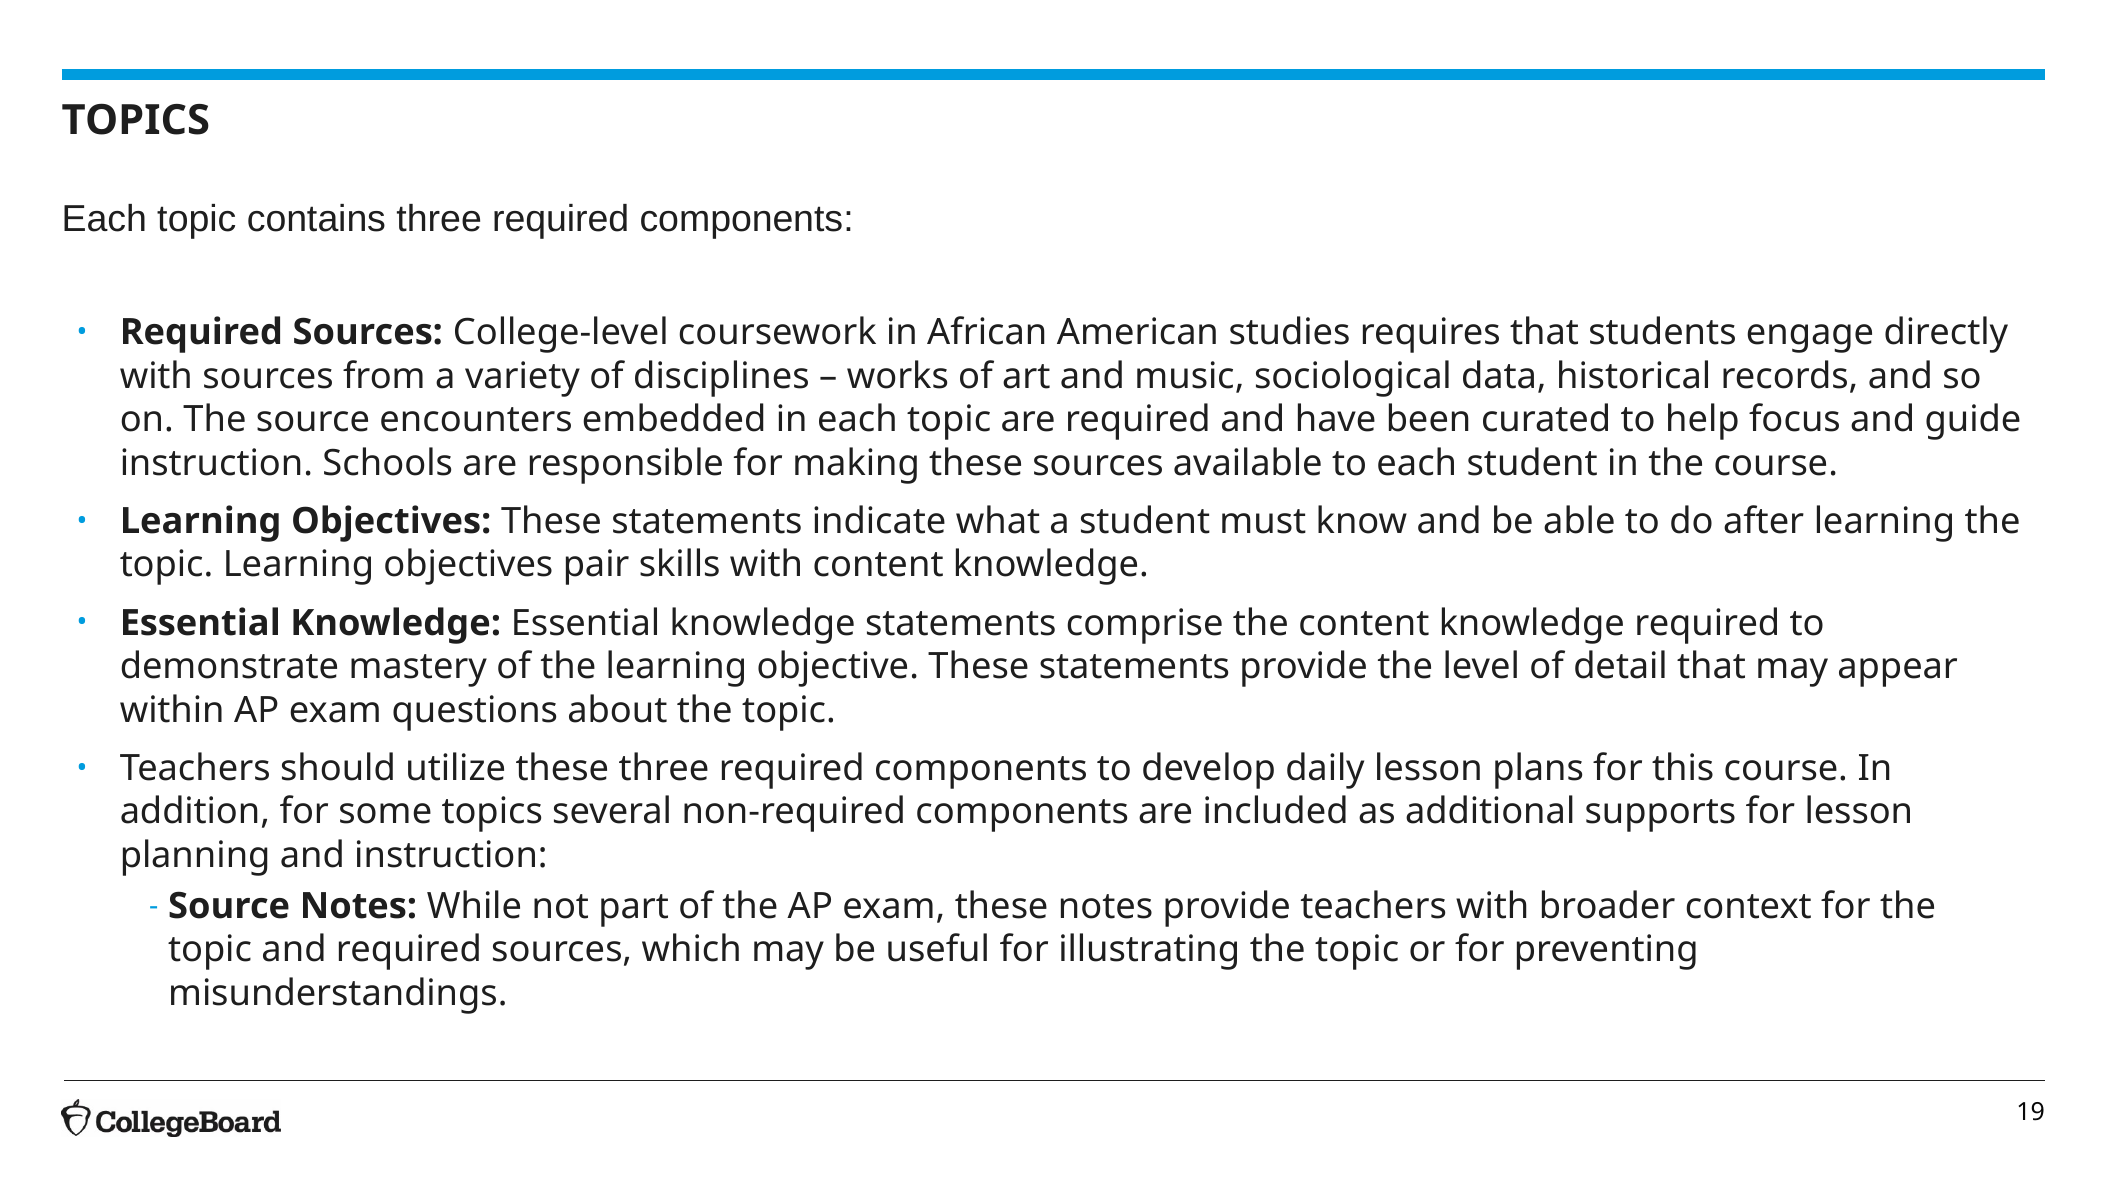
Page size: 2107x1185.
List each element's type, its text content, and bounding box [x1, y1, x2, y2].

picture [61, 1099, 281, 1137]
title TOPICS [61, 92, 2042, 165]
list Required Sources: College-level coursework in African American studies requires that students engage directly with sources from a variety of disciplines – works of art and music, sociological data, historical records, and so on. The source encounters embedded in each topic are required and have been curated to help focus and guide instruction. Schools are responsible for making these sources available to each student in the course. Learning Objectives: These statements indicate what a student must know and be able to do after learning the topic. Learning objectives pair skills with content knowledge. Essential Knowledge: Essential knowledge statements comprise the content knowledge required to demonstrate mastery of the learning objective. These statements provide the level of detail that may appear within AP exam questions about the topic. Teachers should utilize these three required components to develop daily lesson plans for this course. In addition, for some topics several non-required components are included as additional supports for lesson planning and instruction: Source Notes: While not part of the AP exam, these notes provide teachers with broader context for the topic and required sources, which may be useful for illustrating the topic or for preventing misunderstandings. [61, 300, 2042, 1063]
subtitle Each topic contains three required components: [61, 186, 1187, 279]
